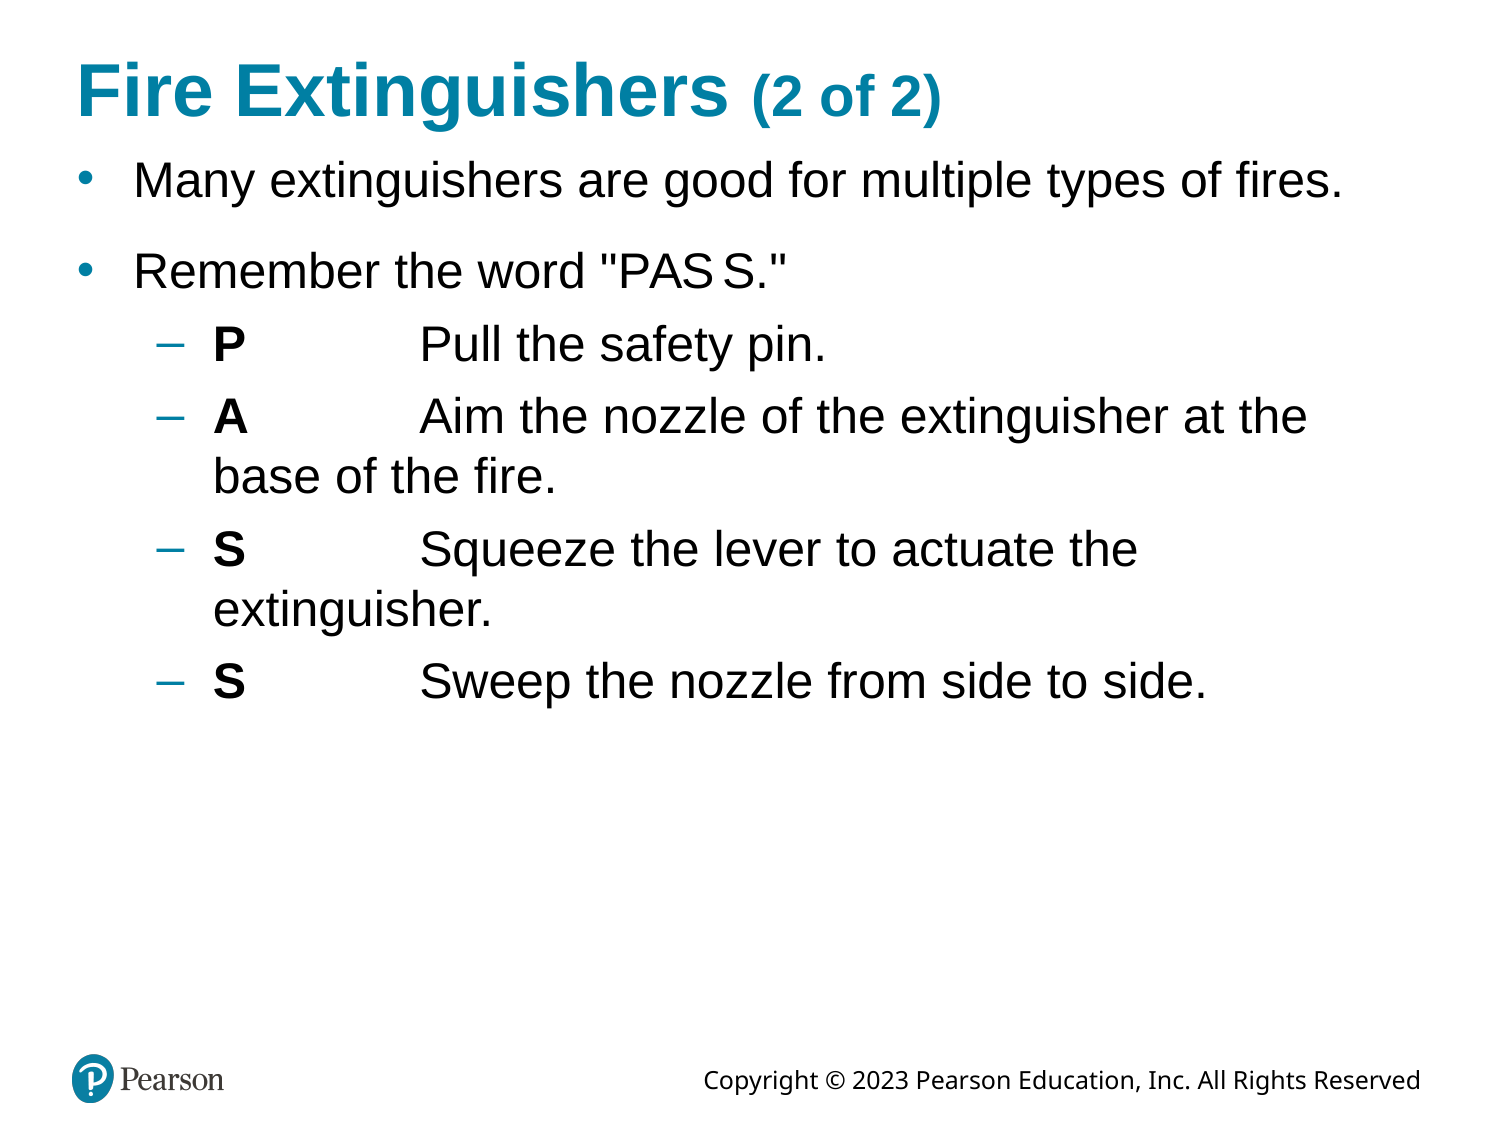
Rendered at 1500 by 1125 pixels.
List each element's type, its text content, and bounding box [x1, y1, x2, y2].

picture [80, 1064, 106, 1089]
picture [98, 1054, 224, 1103]
picture [72, 1054, 88, 1071]
list Many extinguishers are good for multiple types of fires. Remember the word "P A S S." P Pull the safety pin. A Aim the nozzle of the extinguisher at the base of the fire. S Squeeze the lever to actuate the extinguisher. S Sweep the nozzle from side to side. [76, 106, 1425, 750]
title Fire Extinguishers (2 of 2) [76, 0, 1425, 106]
picture [72, 1089, 83, 1103]
